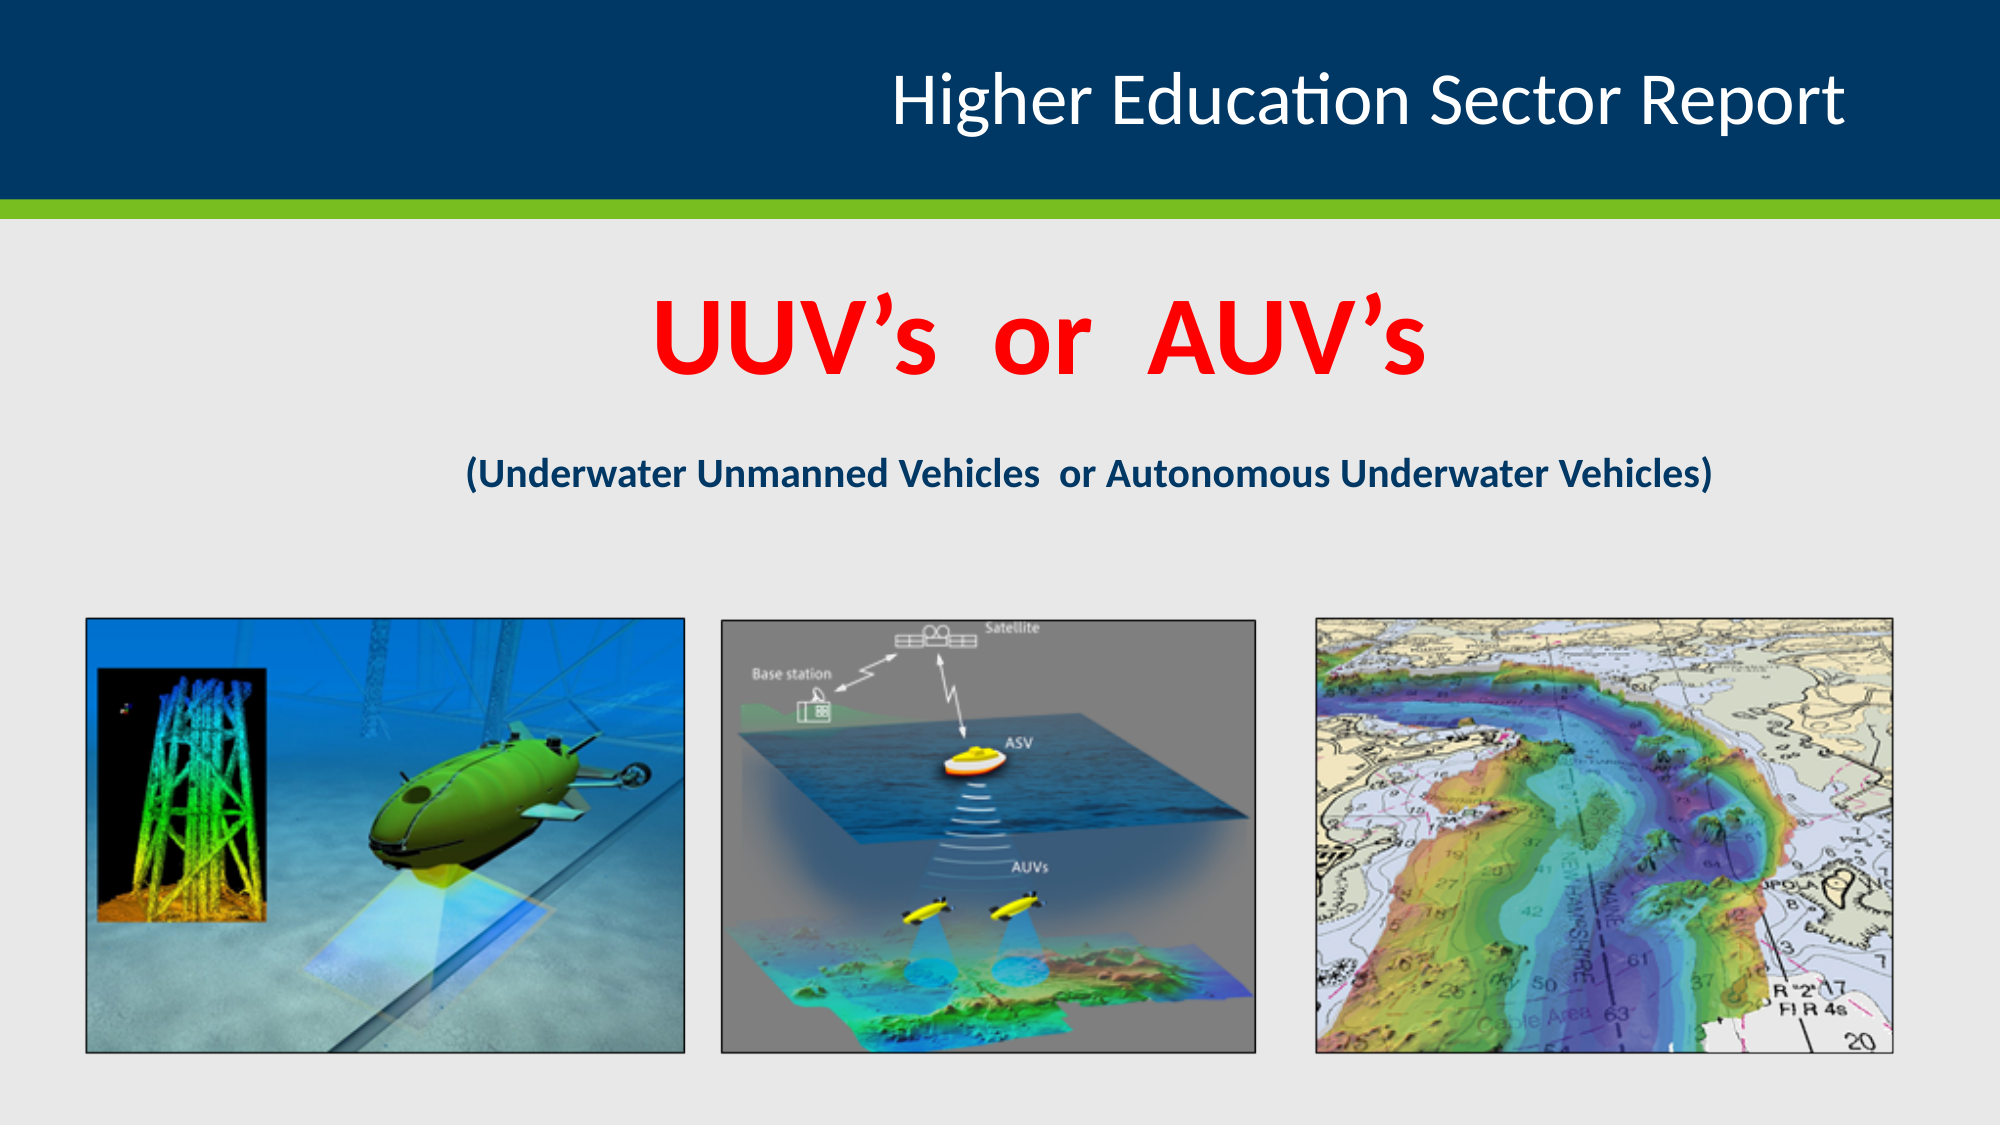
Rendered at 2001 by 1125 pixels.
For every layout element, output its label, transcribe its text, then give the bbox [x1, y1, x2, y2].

text_box (Underwater Unmanned Vehicles or Autonomous Underwater Vehicles) [450, 438, 1730, 503]
title Higher Education Sector Report [137, 24, 1863, 175]
text_box UUV’s or AUV’s [636, 254, 1445, 405]
picture [68, 606, 1910, 1079]
